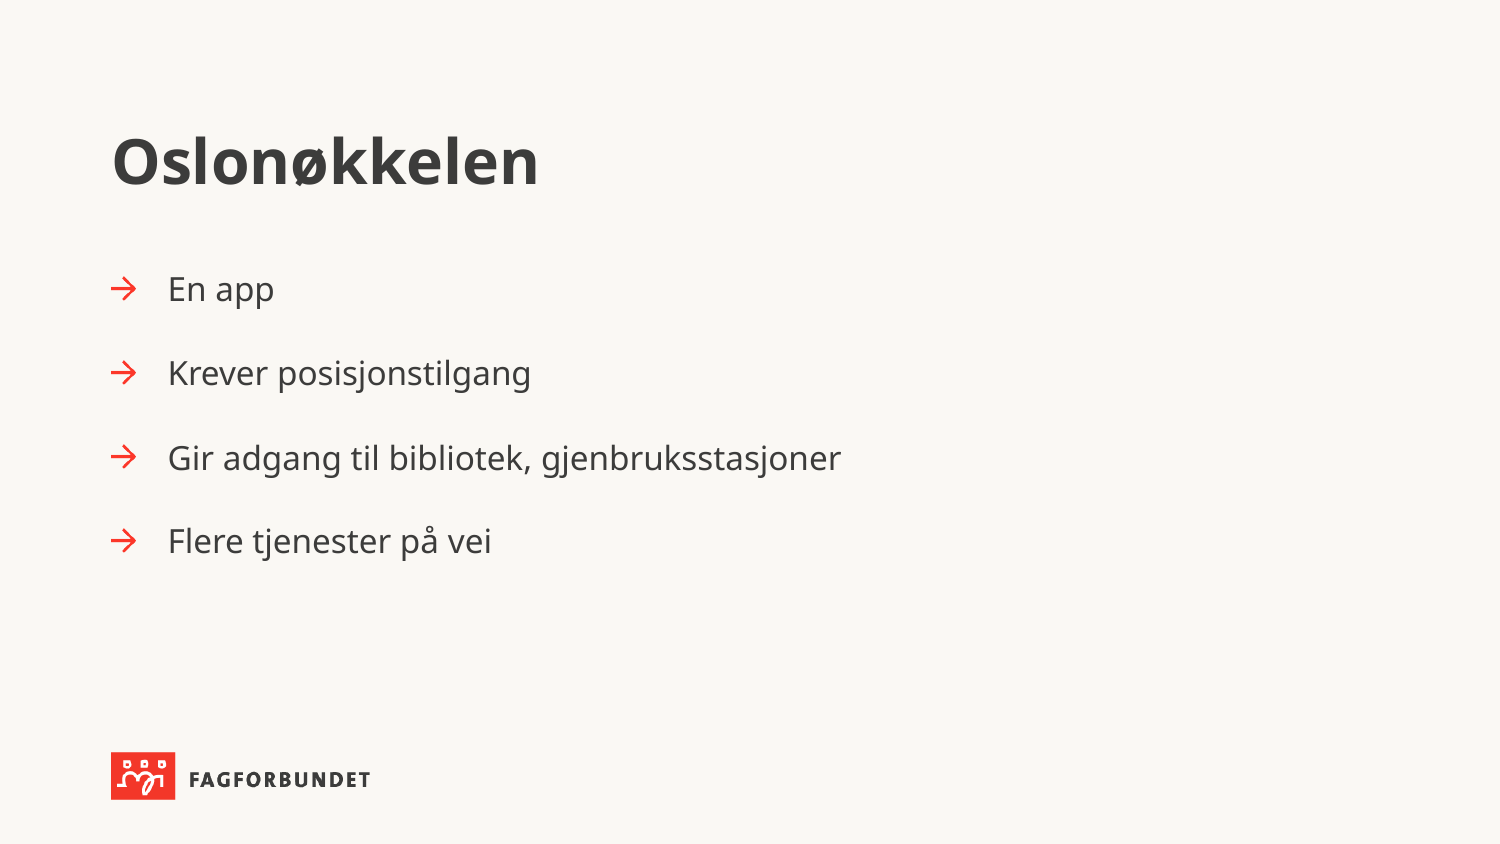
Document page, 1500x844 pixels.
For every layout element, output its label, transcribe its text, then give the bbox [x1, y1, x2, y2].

picture [111, 528, 136, 553]
picture [111, 752, 370, 800]
title Oslonøkkelen [96, 89, 1404, 230]
picture [111, 444, 136, 469]
list En app Krever posisjonstilgang Gir adgang til bibliotek, gjenbruksstasjoner Flere tjenester på vei [96, 260, 1404, 725]
picture [111, 276, 136, 301]
picture [111, 360, 136, 385]
